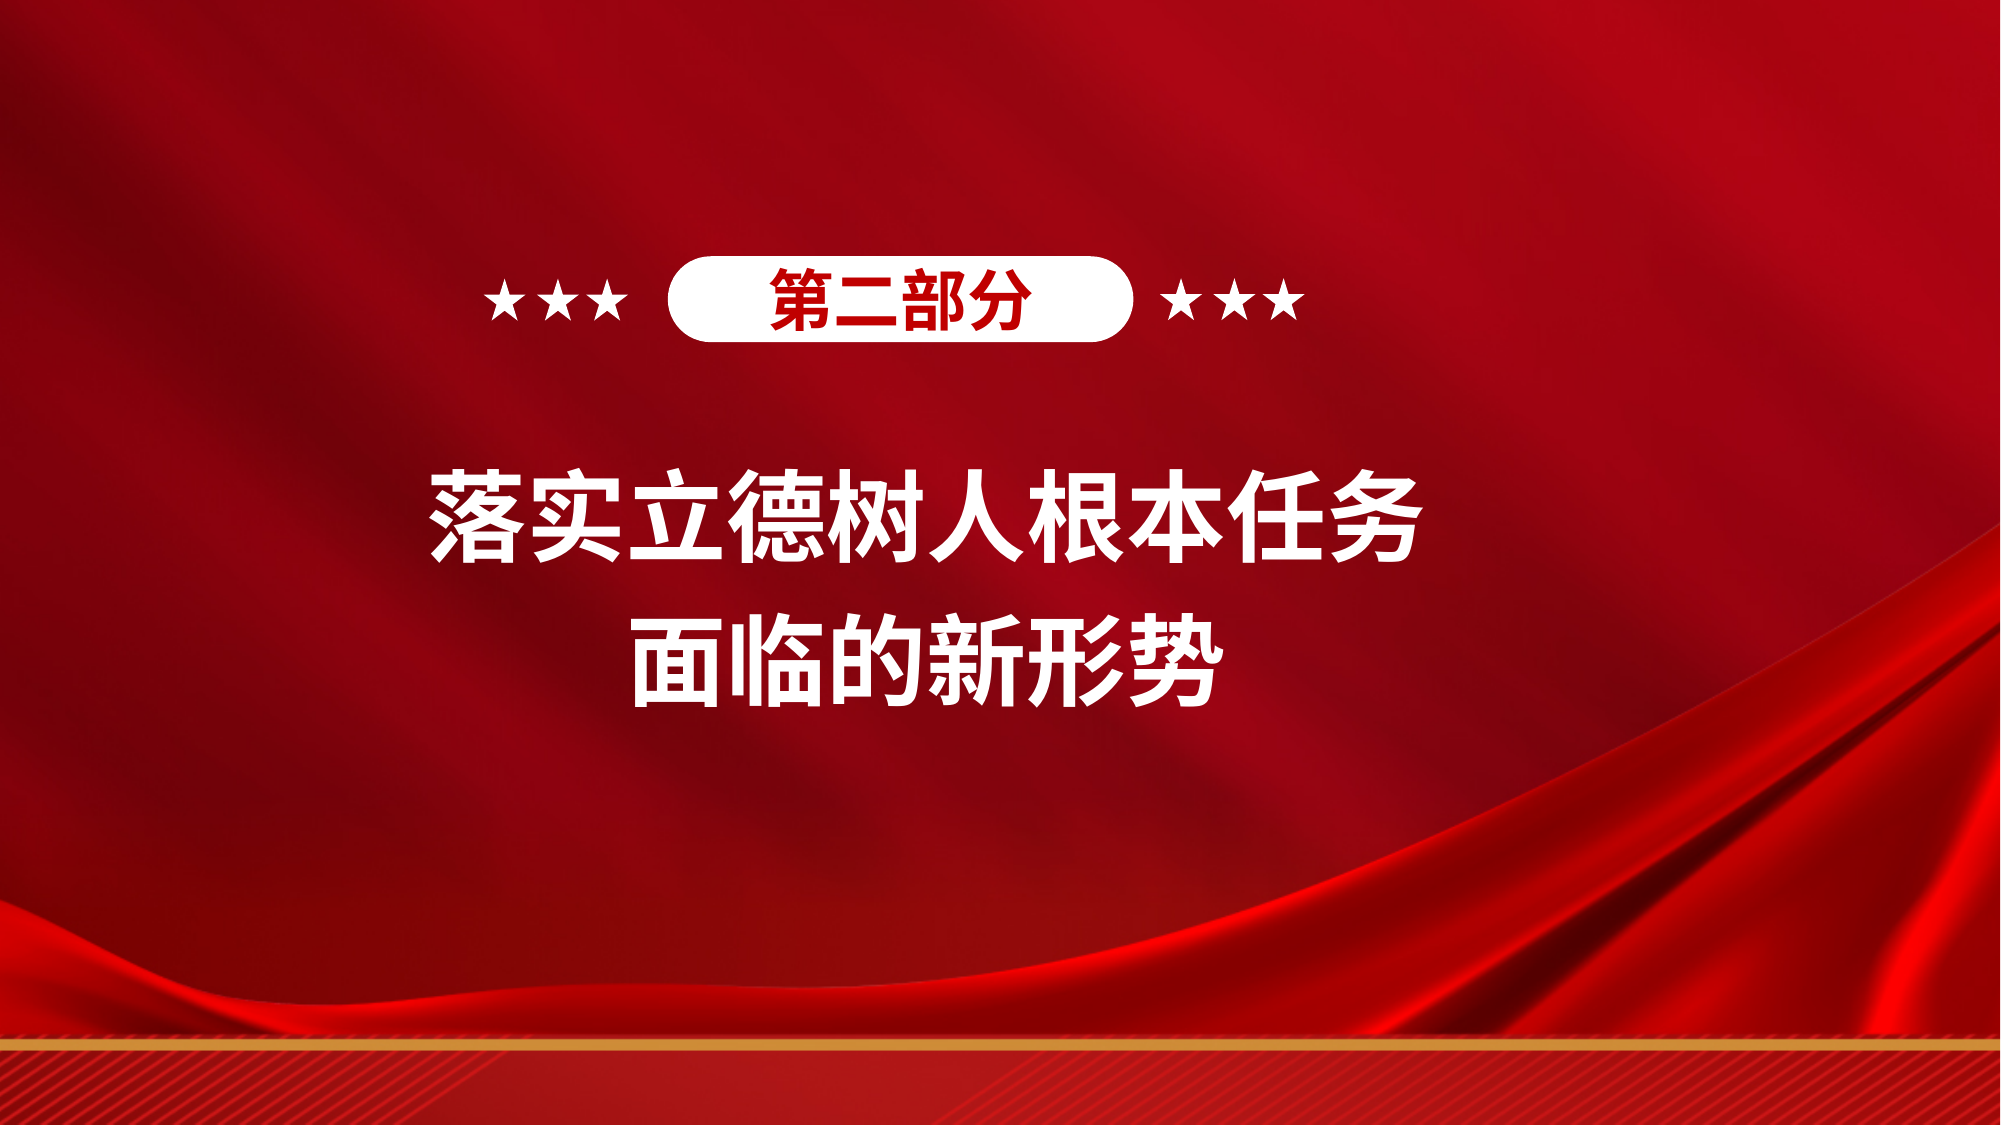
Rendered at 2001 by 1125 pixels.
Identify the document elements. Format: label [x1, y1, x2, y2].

text_box [52, 256, 1801, 717]
picture [0, 0, 2001, 1125]
